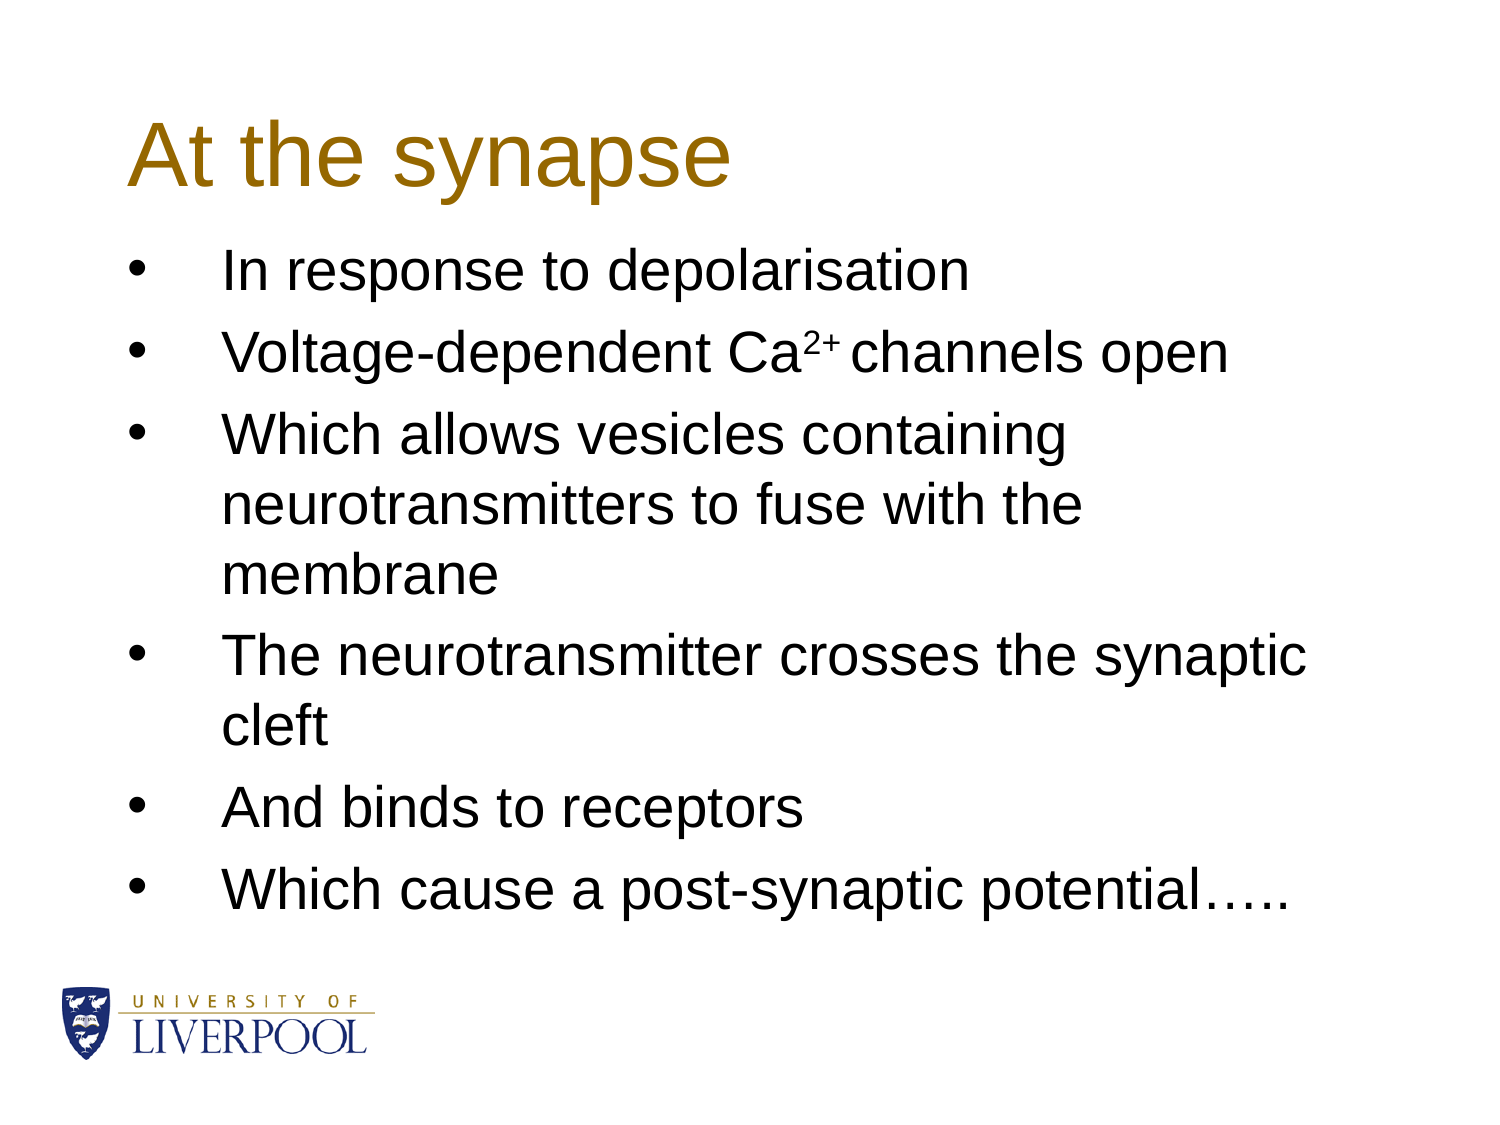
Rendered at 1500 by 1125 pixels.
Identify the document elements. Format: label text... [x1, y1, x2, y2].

title At the synapse [112, 62, 1388, 213]
list In response to depolarisation Voltage-dependent Ca2+ channels open Which allows vesicles containing neurotransmitters to fuse with the membrane The neurotransmitter crosses the synaptic cleft And binds to receptors Which cause a post-synaptic potential….. [112, 224, 1388, 1038]
picture [62, 987, 375, 1060]
